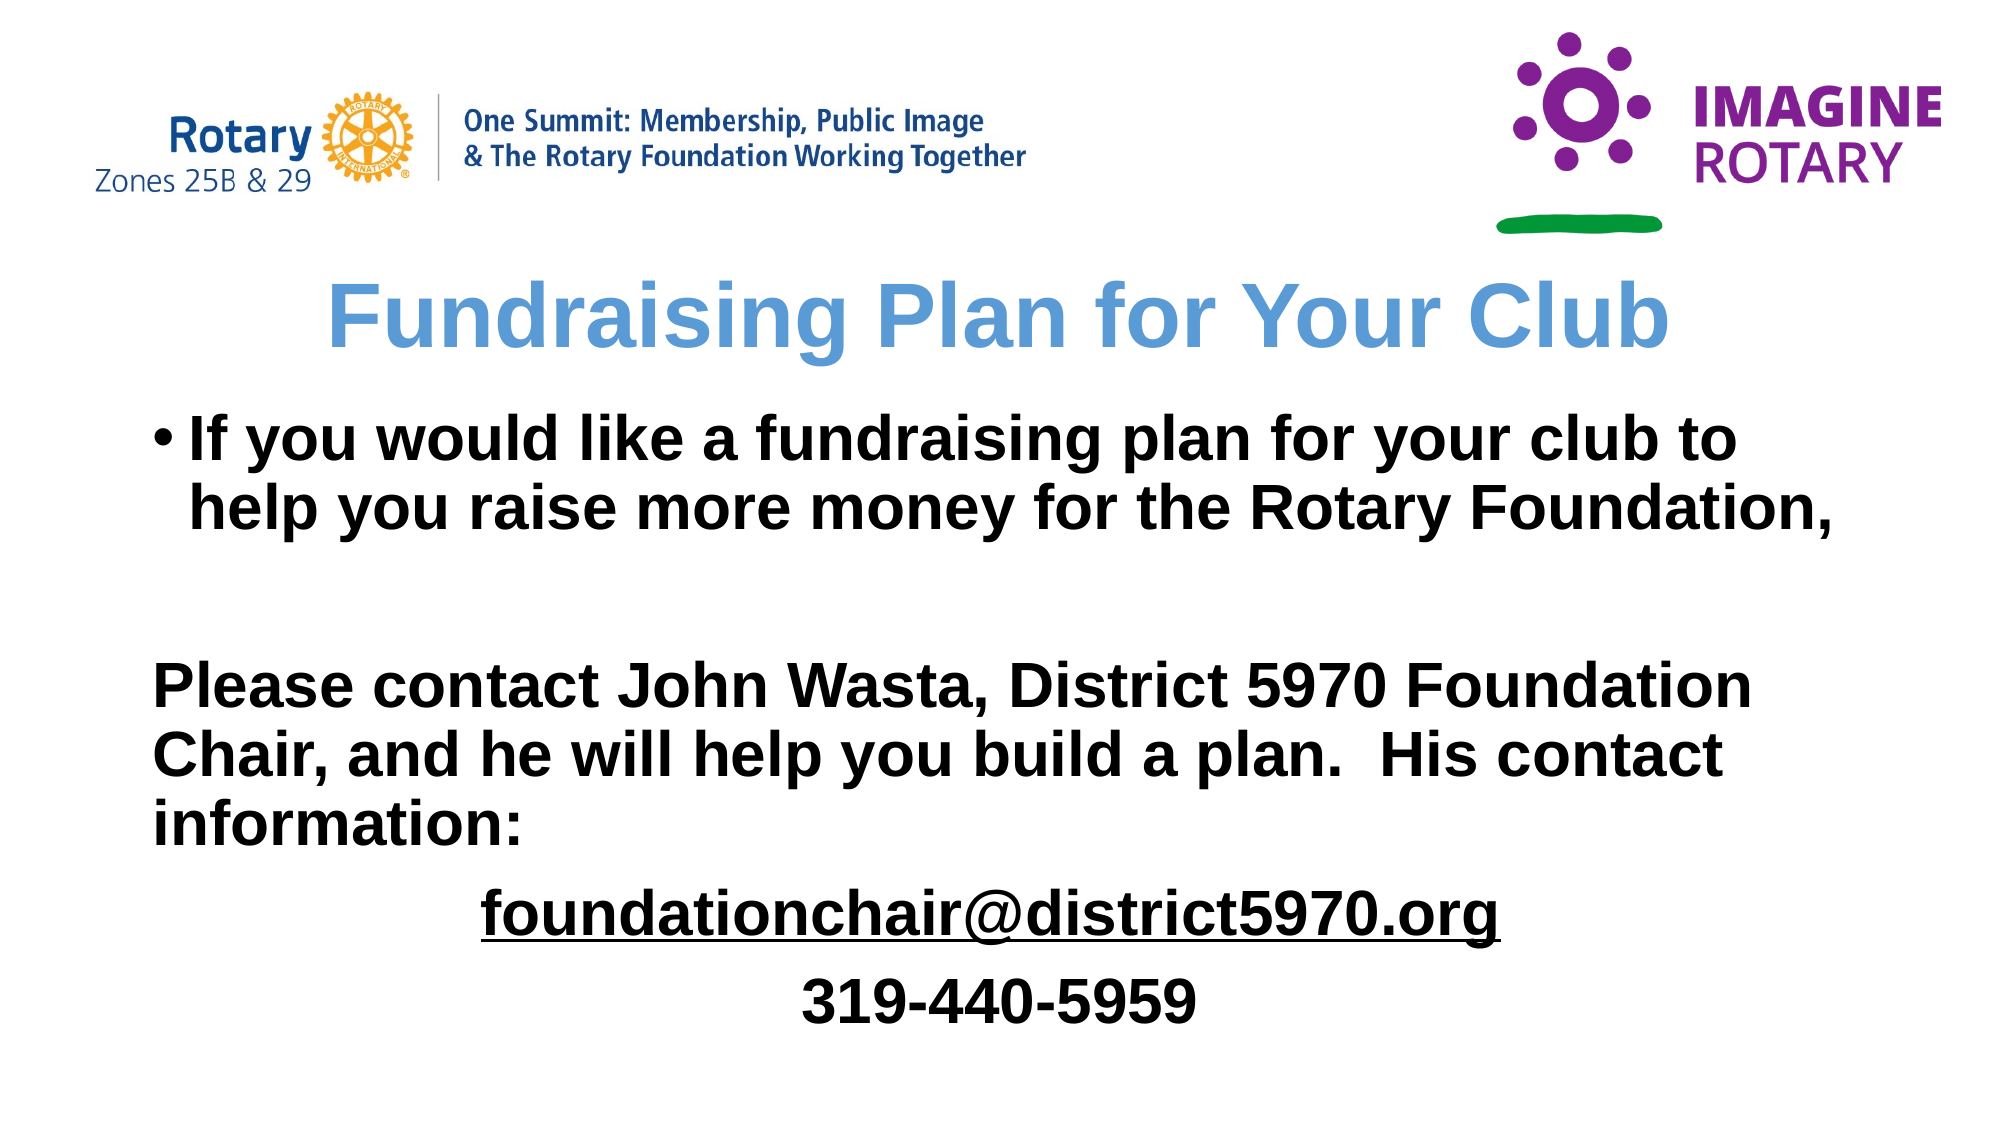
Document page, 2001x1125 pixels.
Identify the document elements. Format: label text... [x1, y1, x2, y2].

title Fundraising Plan for Your Club [137, 208, 1863, 397]
list If you would like a fundraising plan for your club to help you raise more money for the Rotary Foundation, Please contact John Wasta, District 5970 Foundation Chair, and he will help you build a plan. His contact information: foundationchair@district5970.org 319-440-5959 [137, 397, 1863, 1112]
picture [66, 48, 1130, 238]
picture [1496, 32, 1941, 235]
